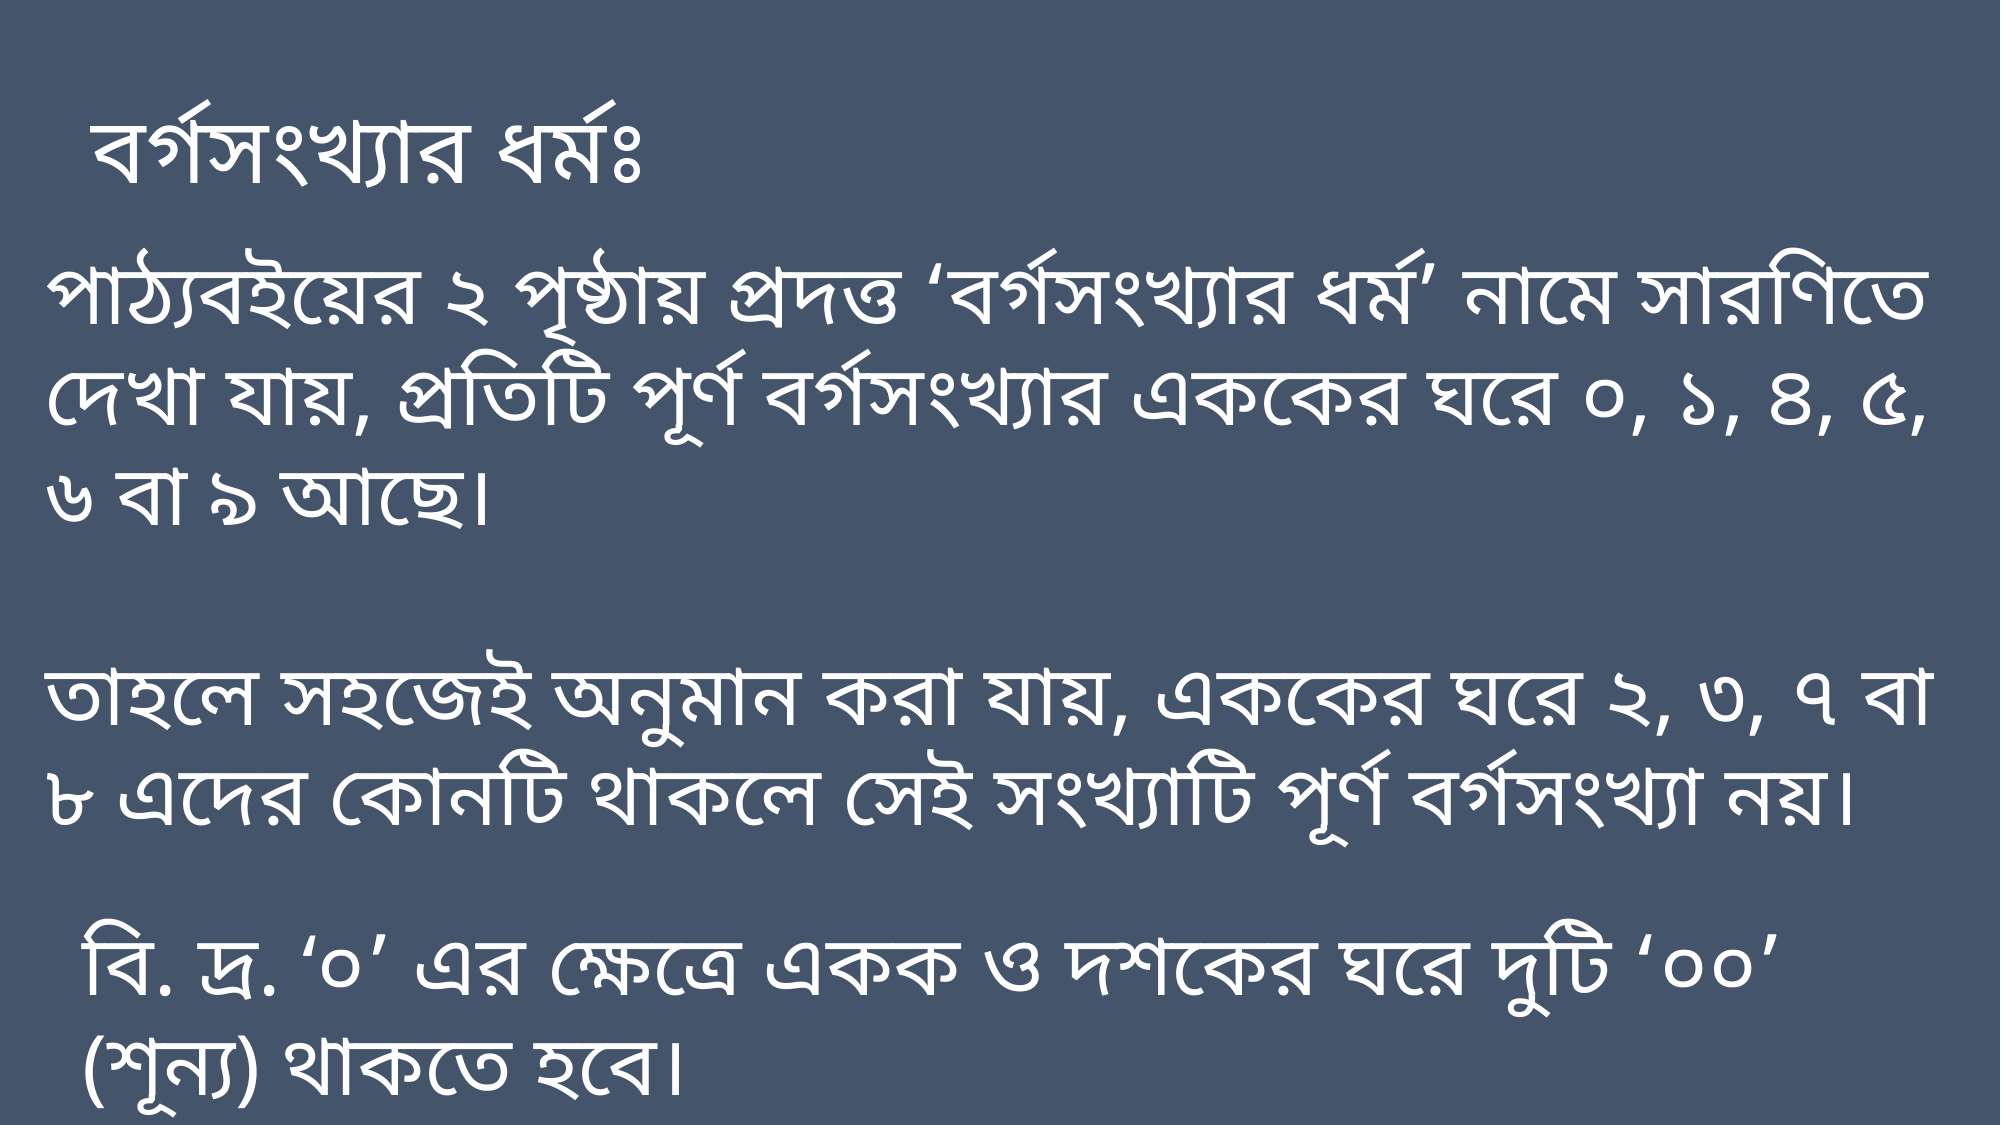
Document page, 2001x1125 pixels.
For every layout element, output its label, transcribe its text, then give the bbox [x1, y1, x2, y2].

text_box বি. দ্র. ‘০’ এর ক্ষেত্রে একক ও দশকের ঘরে দুটি ‘০০’ (শূন্য) থাকতে হবে। [67, 904, 1974, 1120]
text_box পাঠ্যবইয়ের ২ পৃষ্ঠায় প্রদত্ত ‘বর্গসংখ্যার ধর্ম’ নামে সারণিতে দেখা যায়, প্রতিটি পূর্ণ বর্গসংখ্যার এককের ঘরে ০, ১, ৪, ৫, ৬ বা ৯ আছে। তাহলে সহজেই অনুমান করা যায়, এককের ঘরে ২, ৩, ৭ বা ৮ এদের কোনটি থাকলে সেই সংখ্যাটি পূর্ণ বর্গসংখ্যা নয়। [30, 234, 2000, 849]
text_box বর্গসংখ্যার ধর্মঃ [77, 84, 662, 209]
